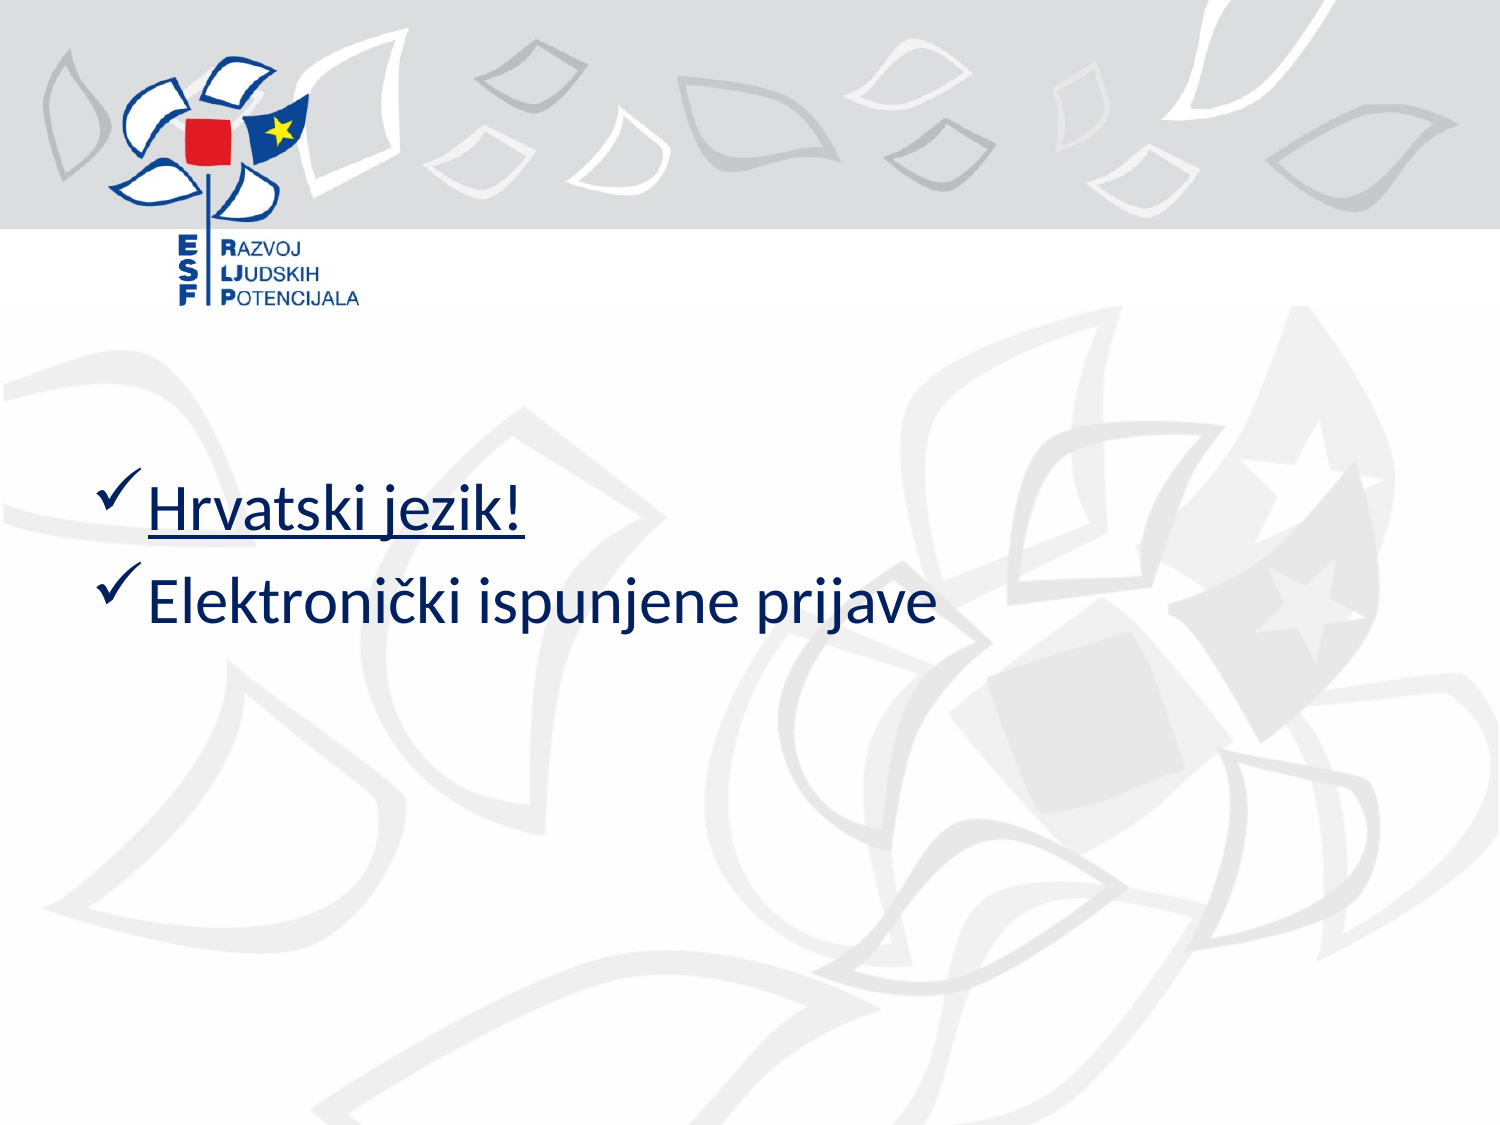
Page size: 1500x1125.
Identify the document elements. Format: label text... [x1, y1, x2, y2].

list Hrvatski jezik! Elektronički ispunjene prijave [76, 456, 1425, 823]
picture [0, 0, 1500, 1125]
